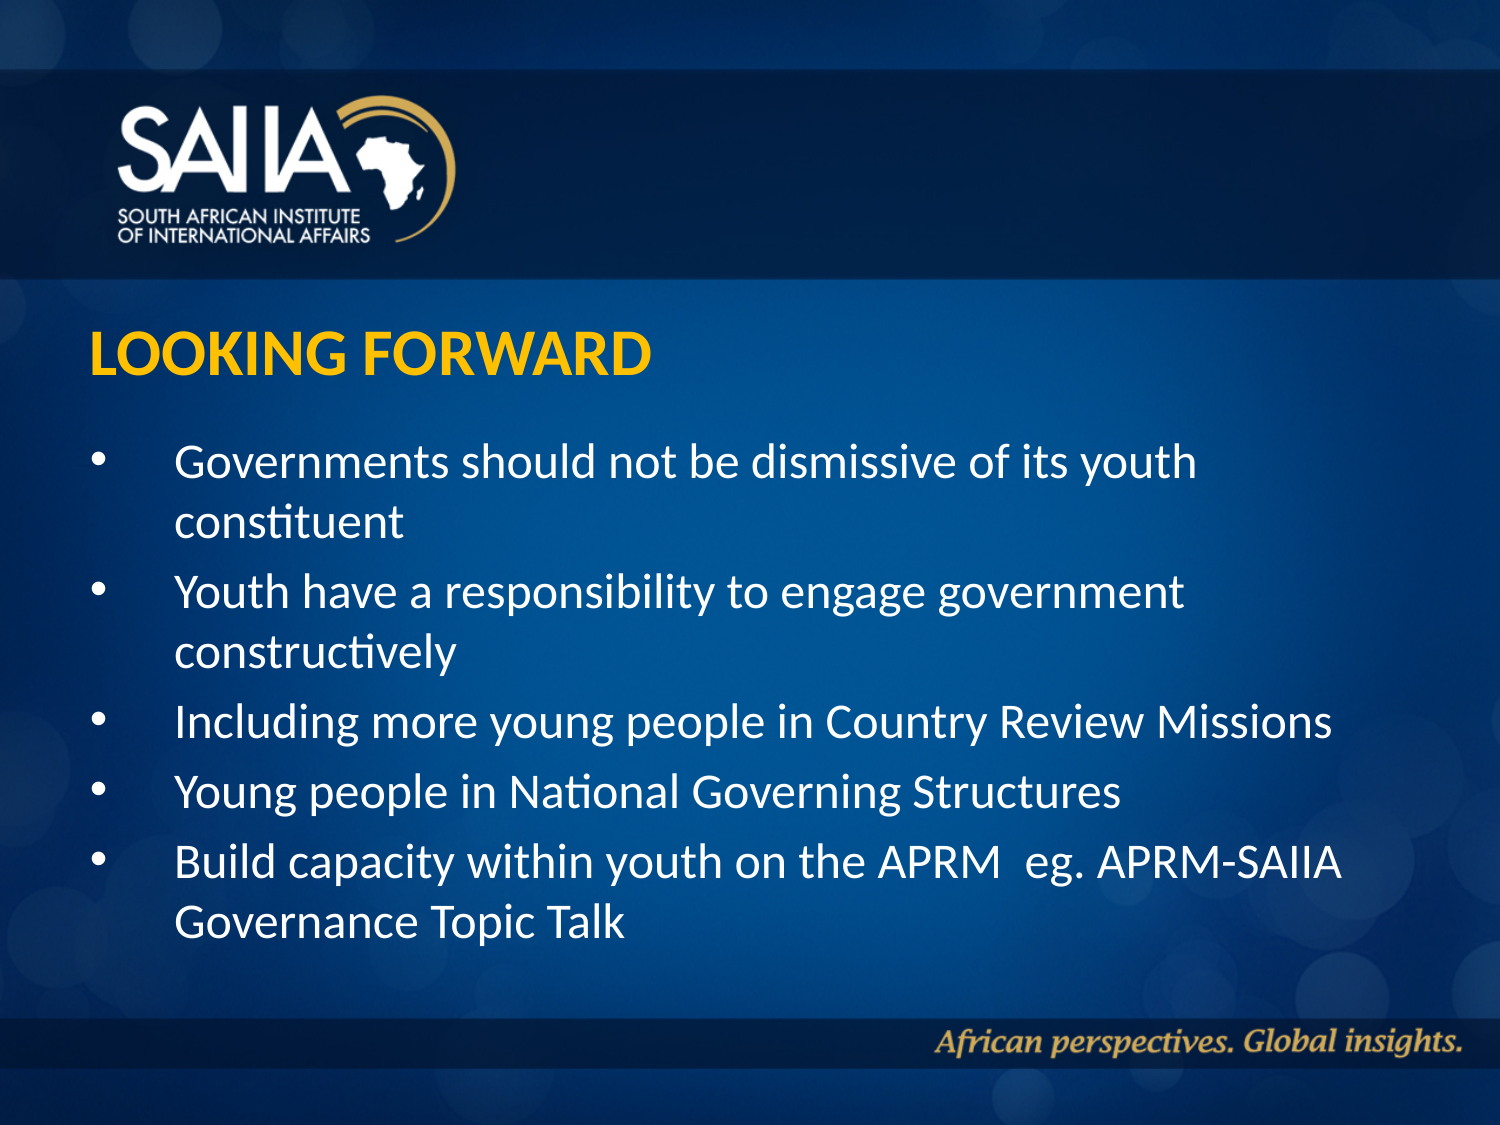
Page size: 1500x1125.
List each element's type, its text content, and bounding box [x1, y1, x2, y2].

picture [0, 0, 1500, 1125]
list Governments should not be dismissive of its youth constituent Youth have a responsibility to engage government constructively Including more young people in Country Review Missions Young people in National Governing Structures Build capacity within youth on the APRM eg. APRM-SAIIA Governance Topic Talk [75, 420, 1425, 1035]
title Looking forward [75, 301, 1425, 420]
